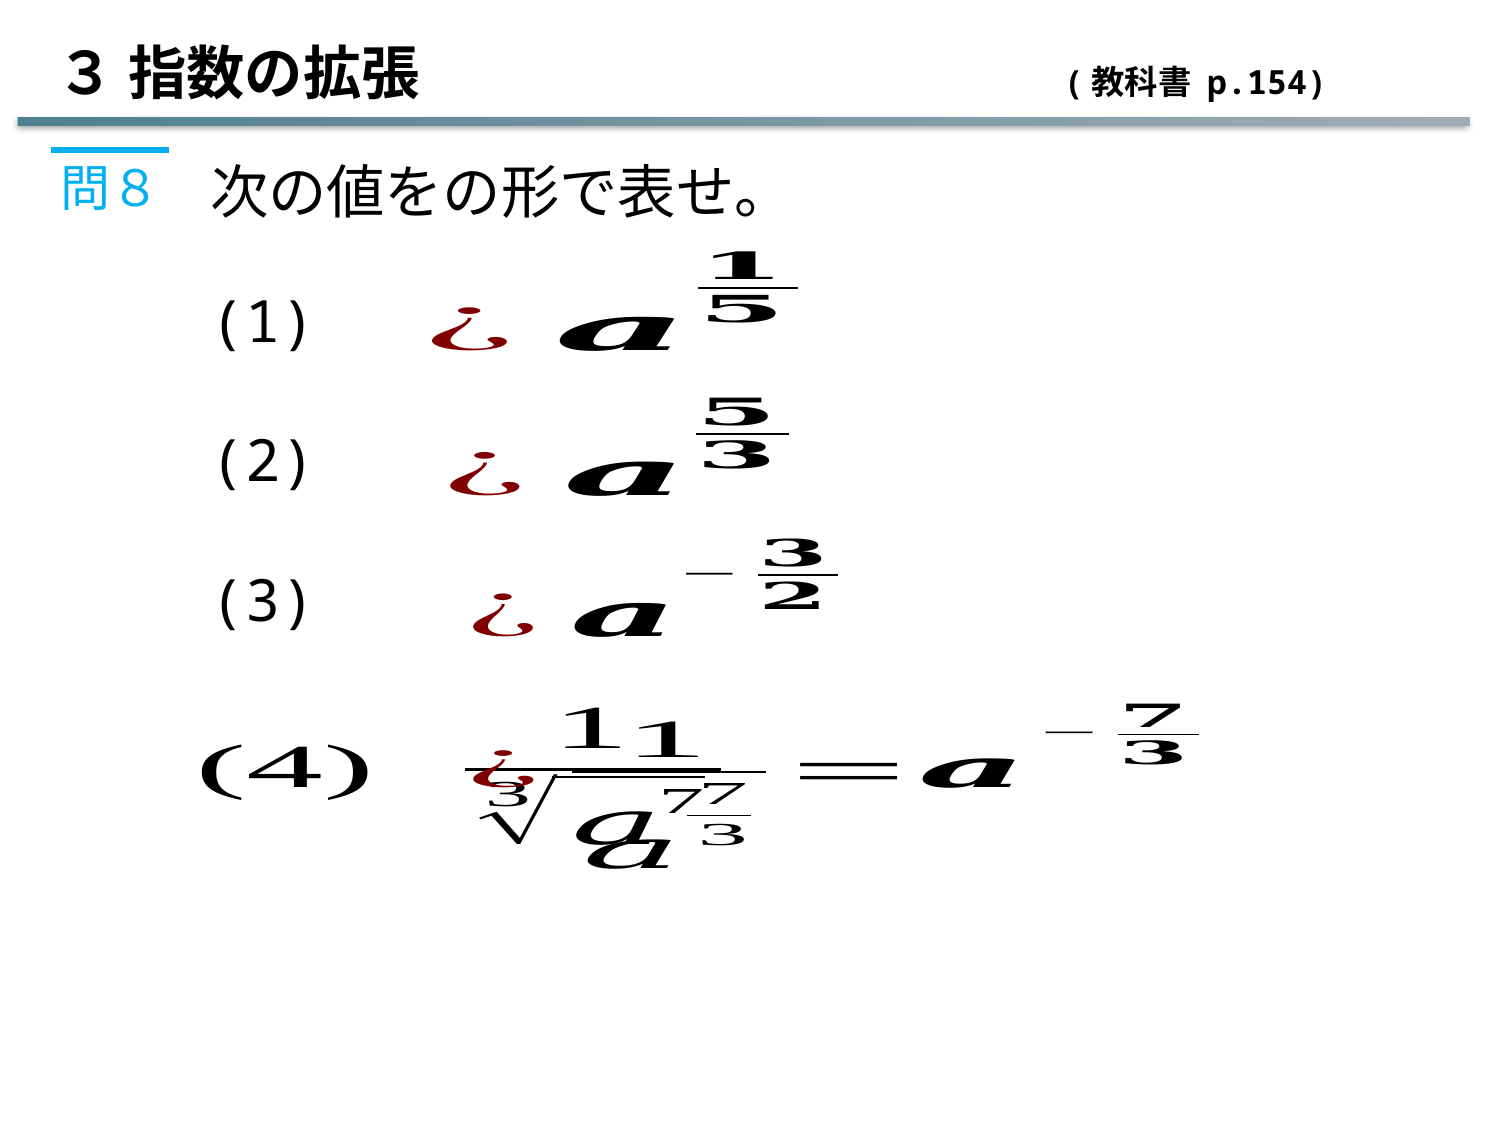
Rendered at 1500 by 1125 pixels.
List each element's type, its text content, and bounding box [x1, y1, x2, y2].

text_box ３ 指数の拡張 (教科書 p.154) [42, 13, 1469, 114]
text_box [38, 148, 184, 225]
